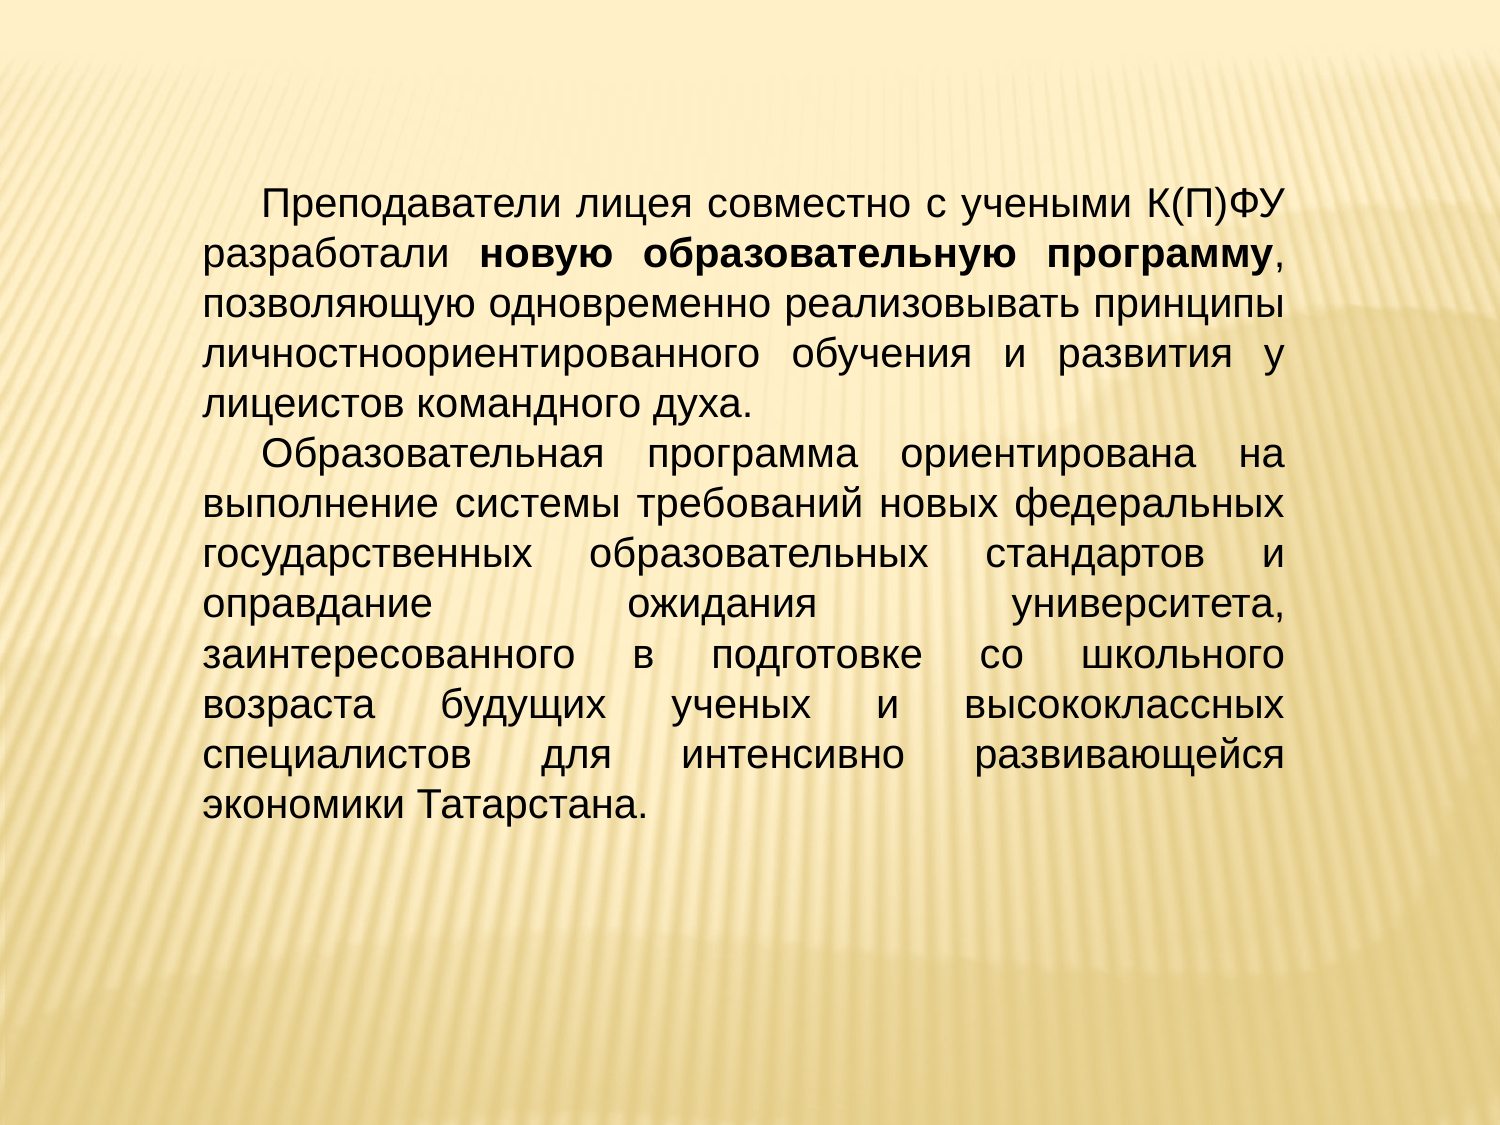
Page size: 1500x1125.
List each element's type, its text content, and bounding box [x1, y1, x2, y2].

text_box Преподаватели лицея совместно с учеными К(П)ФУ разработали новую образовательную программу, позволяющую одновременно реализовывать принципы личностноориентированного обучения и развития у лицеистов командного духа. Образовательная программа ориентирована на выполнение системы требований новых федеральных государственных образовательных стандартов и оправдание ожидания университета, заинтересованного в подготовке со школьного возраста будущих ученых и высококлассных специалистов для интенсивно развивающейся экономики Татарстана. [187, 168, 1300, 834]
